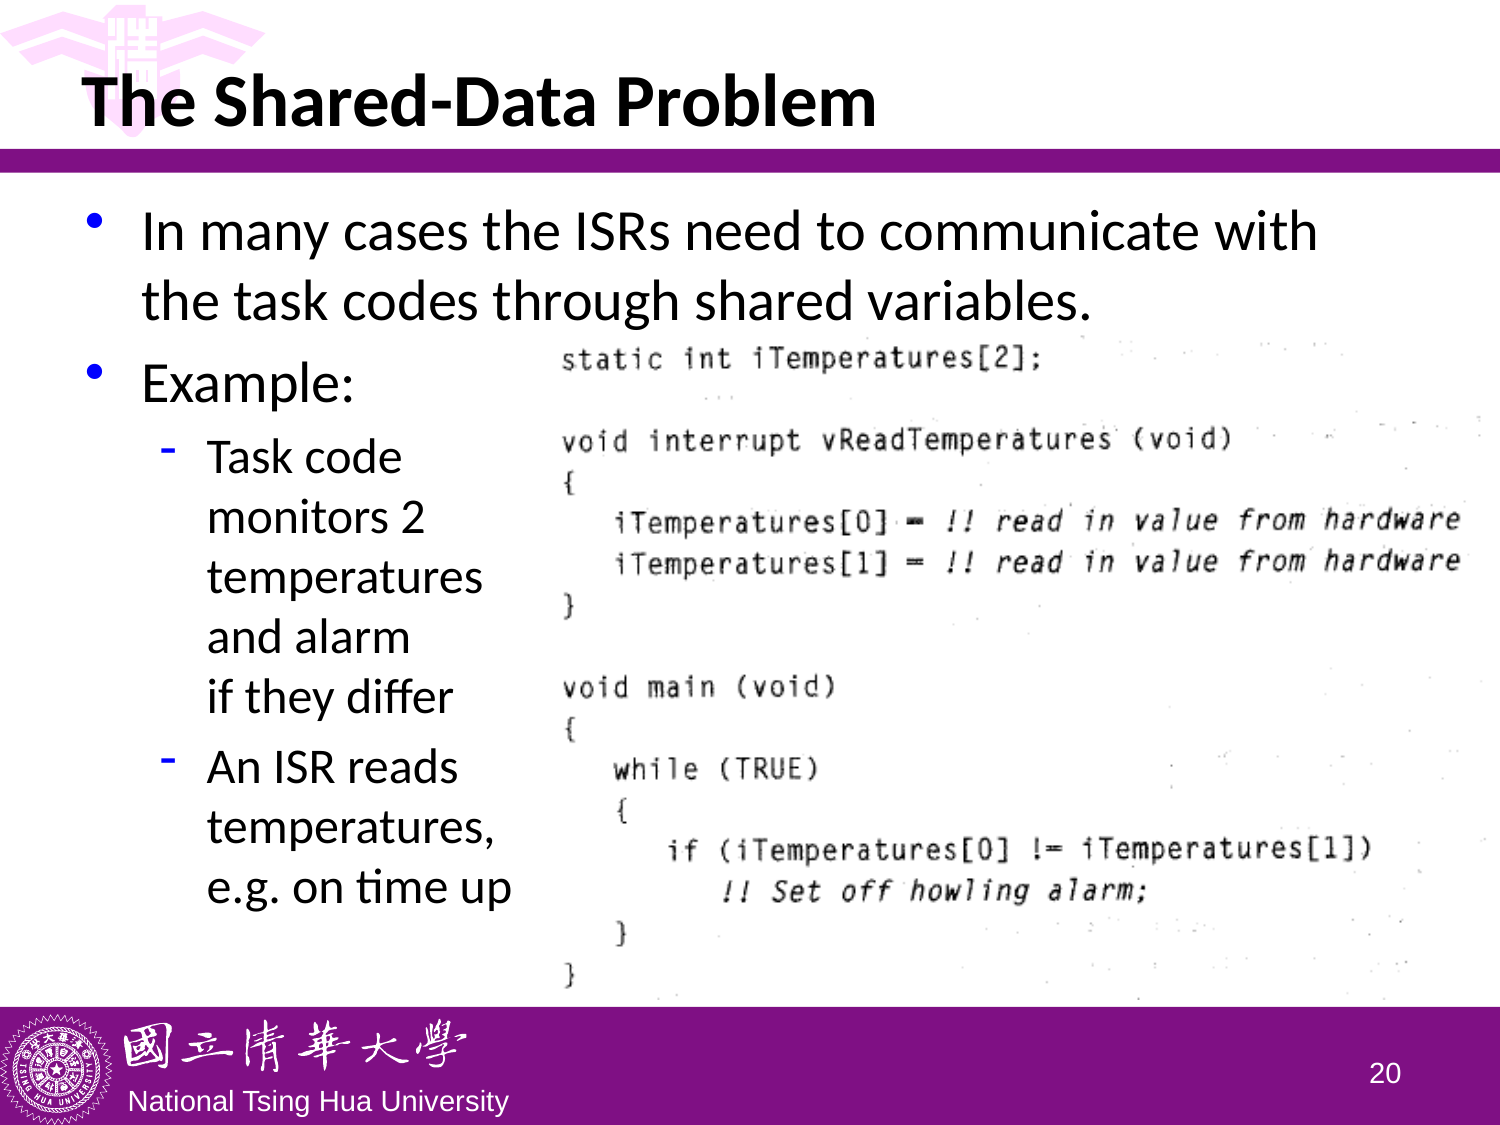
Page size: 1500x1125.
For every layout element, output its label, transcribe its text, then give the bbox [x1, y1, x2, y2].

picture [537, 334, 1489, 1000]
slide_number 19 [1104, 1021, 1417, 1097]
title The Shared-Data Problem [66, 37, 1413, 149]
list In many cases the ISRs need to communicate with the task codes through shared variables. Example: Task code monitors 2 temperatures and alarm if they differ An ISR reads temperatures, e.g. on time up [69, 184, 1412, 1000]
